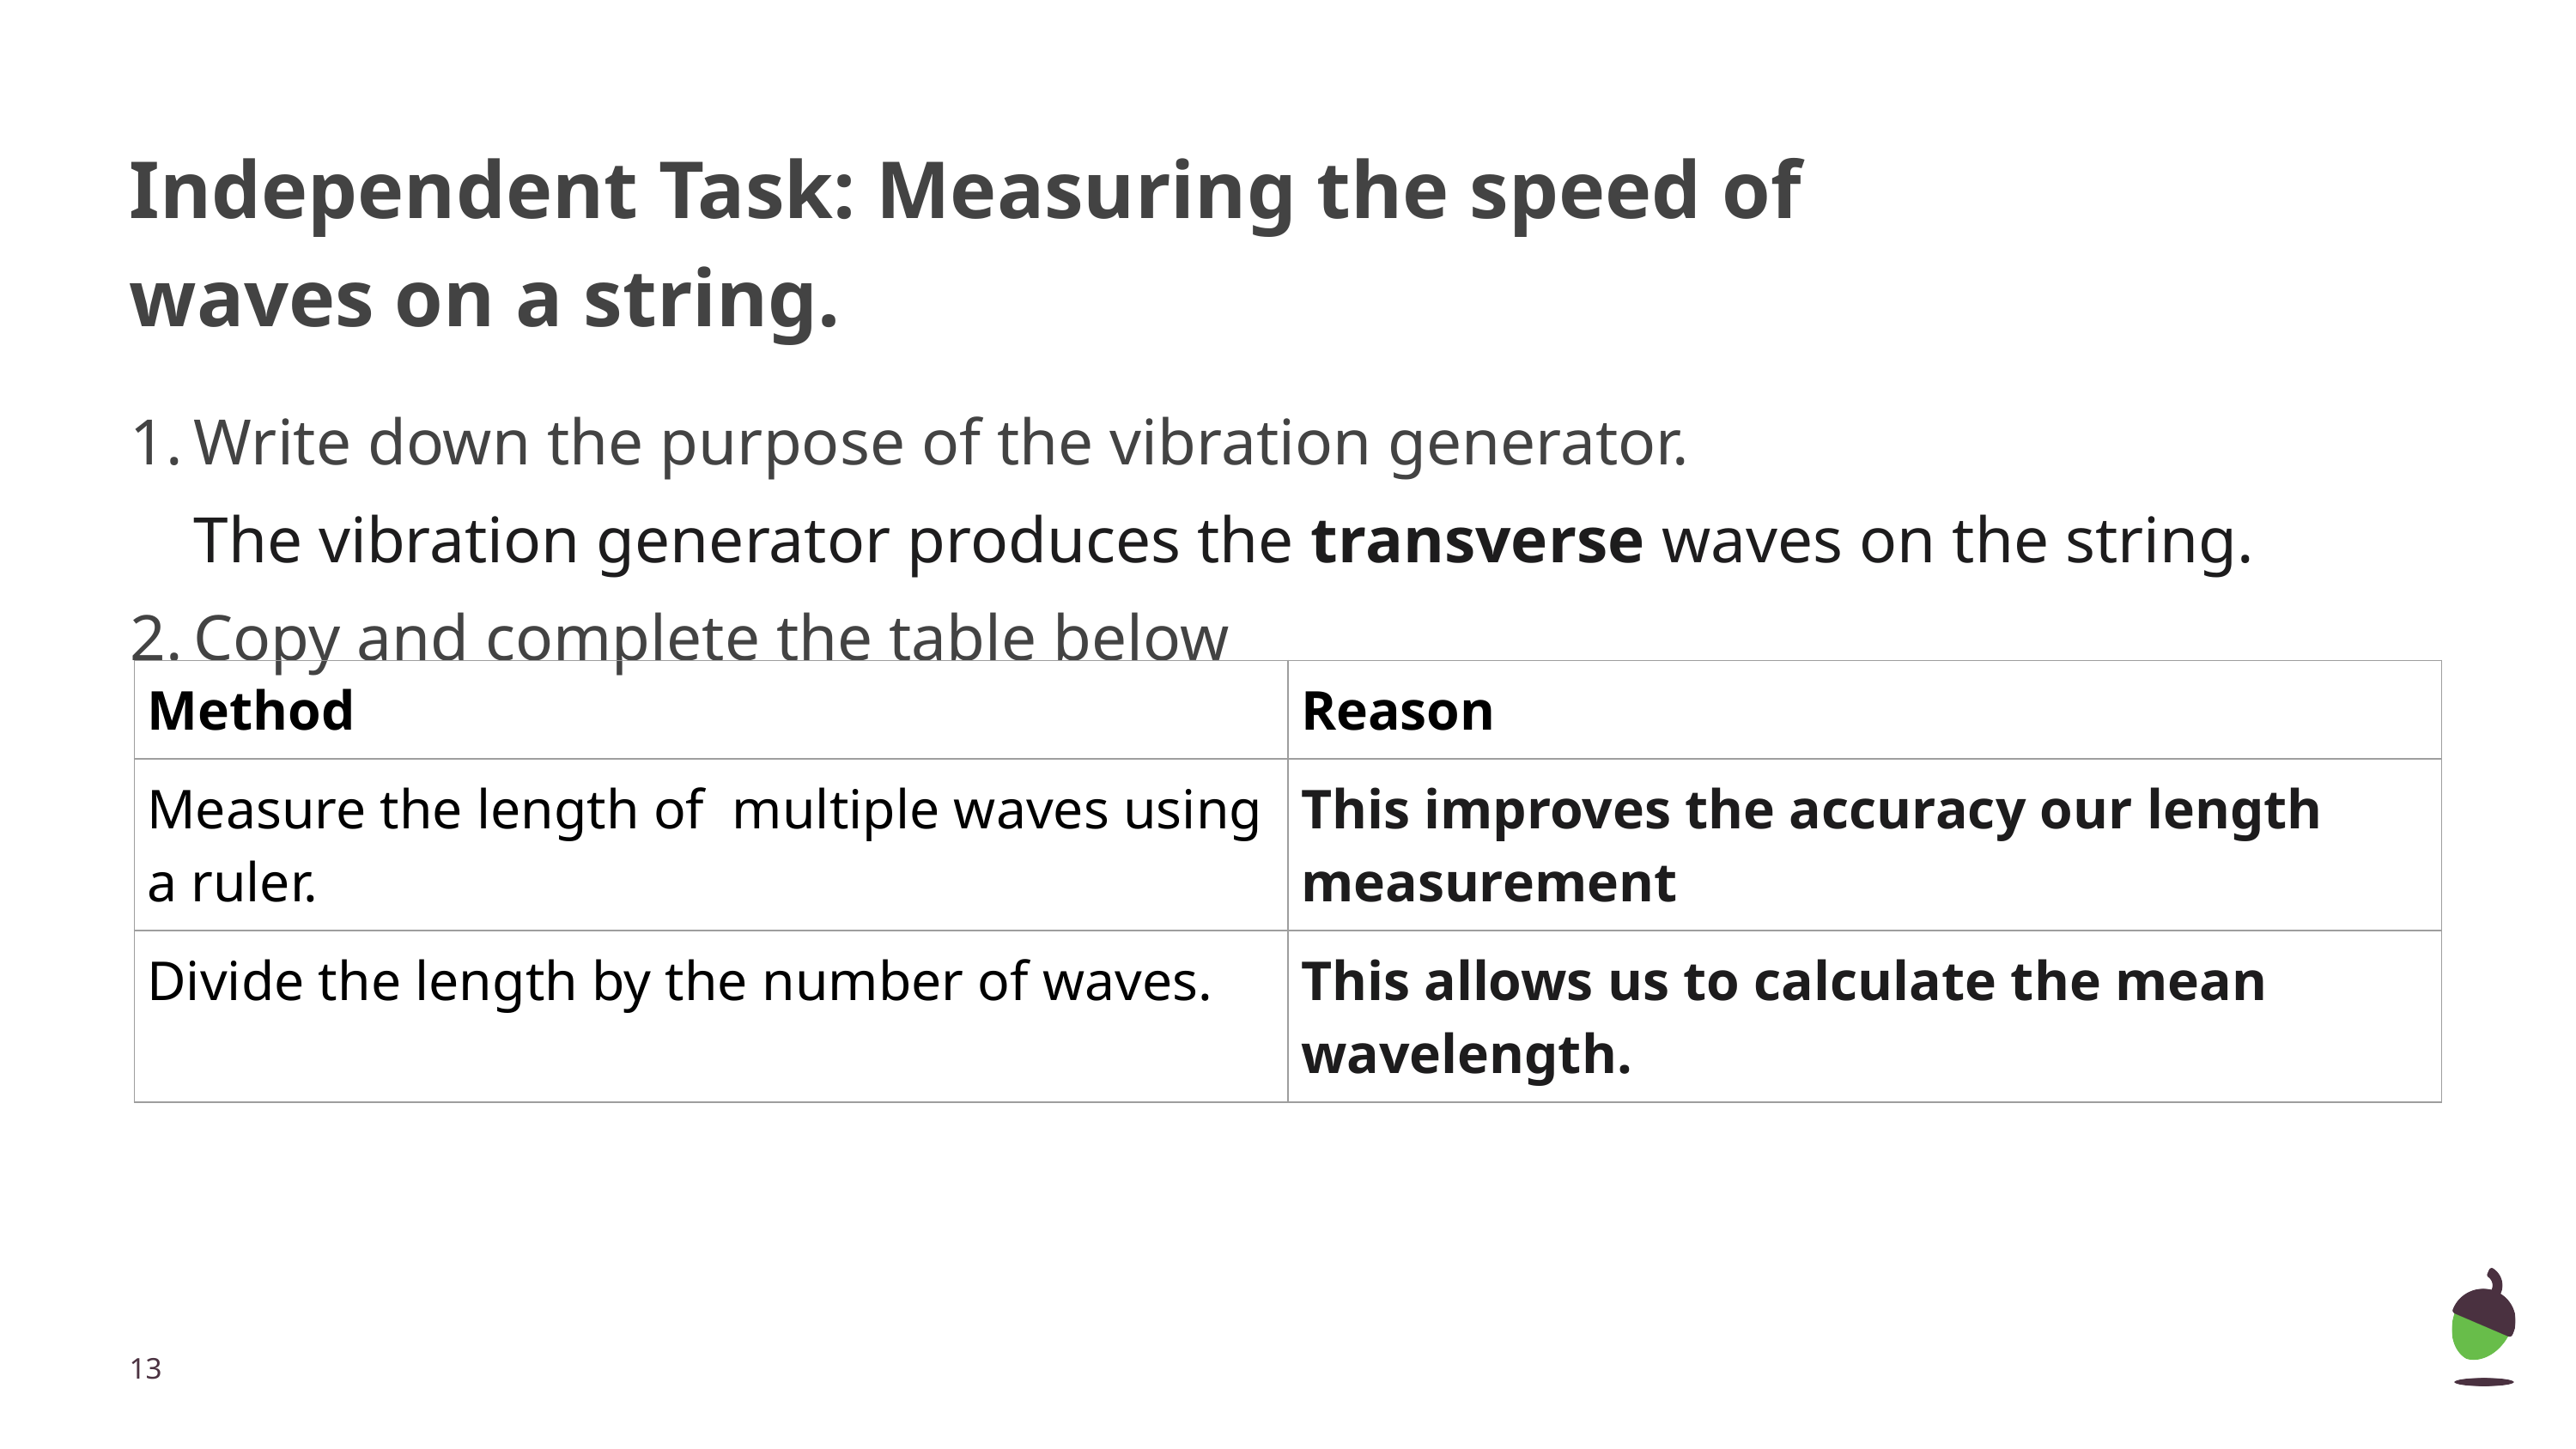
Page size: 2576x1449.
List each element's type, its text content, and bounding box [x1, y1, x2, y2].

table_cell Divide the length by the number of waves. [135, 931, 1287, 1101]
list Write down the purpose of the vibration generator. The vibration generator produces the transverse waves on the string. Copy and complete the table below [129, 379, 2447, 1315]
text_box [43, 43, 466, 466]
table_header Reason [1289, 661, 2441, 758]
table_cell This allows us to calculate the mean wavelength. [1289, 931, 2441, 1101]
table_cell This improves the accuracy our length measurement [1289, 760, 2441, 930]
slide_number ‹#› [129, 1349, 332, 1401]
title Independent Task: Measuring the speed of waves on a string. [466, 124, 1990, 355]
table_header Method [135, 661, 1287, 758]
table_cell Measure the length of multiple waves using a ruler. [135, 760, 1287, 930]
picture [2451, 1268, 2516, 1386]
